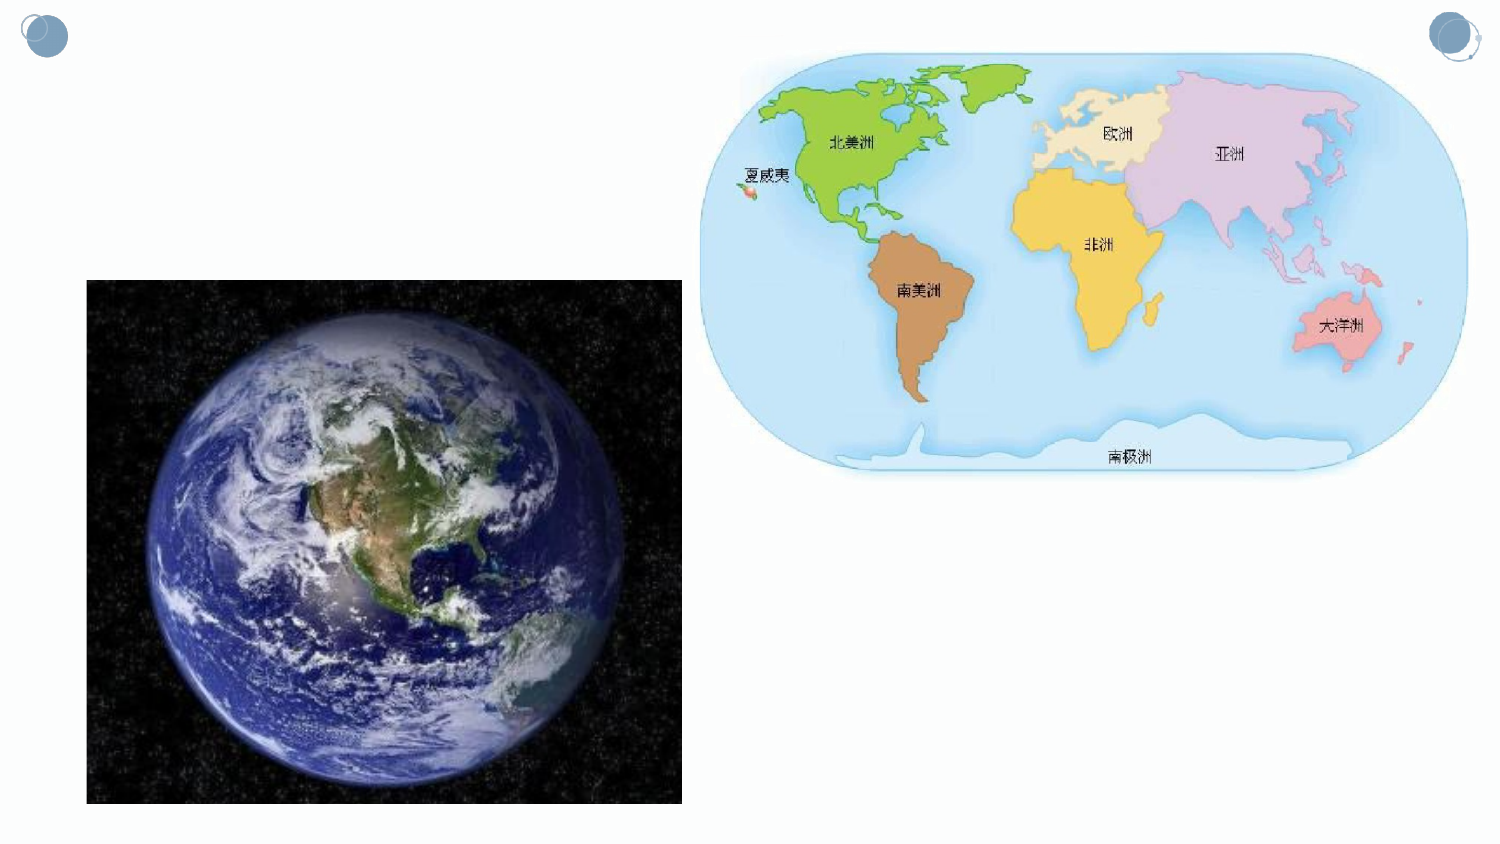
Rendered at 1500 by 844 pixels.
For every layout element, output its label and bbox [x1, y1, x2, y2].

picture [691, 0, 1500, 484]
picture [86, 280, 683, 804]
picture [0, 0, 89, 73]
